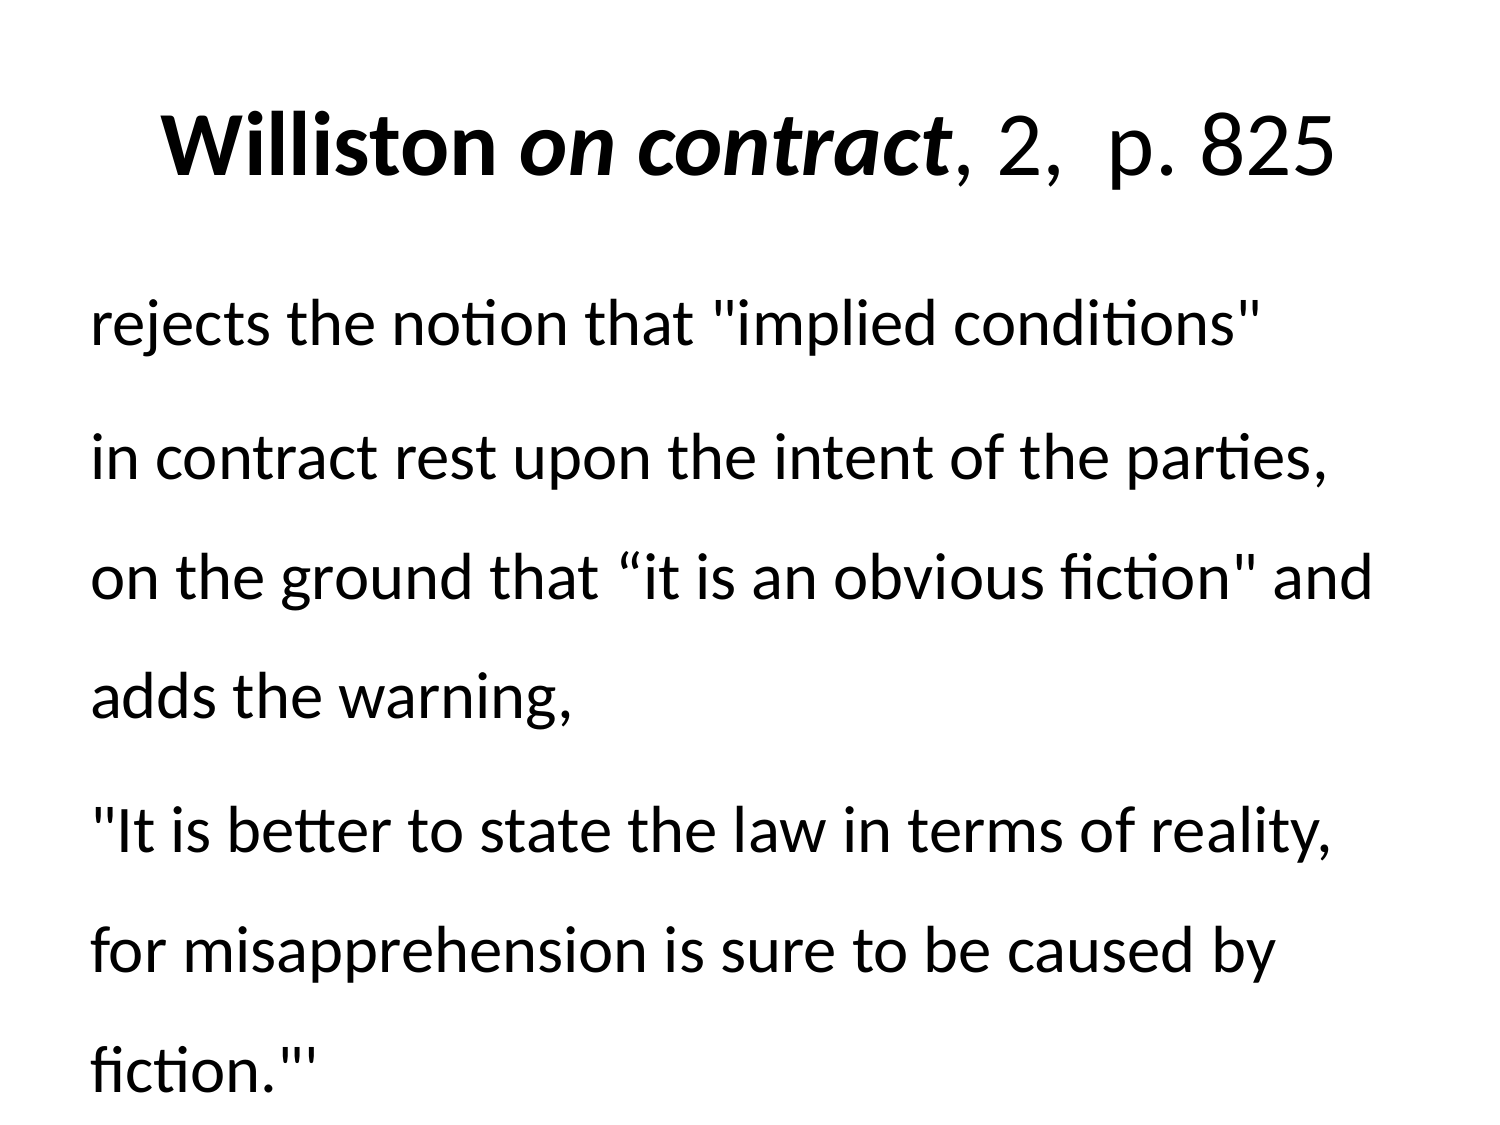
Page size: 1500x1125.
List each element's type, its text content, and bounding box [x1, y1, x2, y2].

list rejects the notion that "implied conditions" in contract rest upon the intent of the parties, on the ground that “it is an obvious fiction" and adds the warning, "It is better to state the law in terms of reality, for misapprehension is sure to be caused by fiction."' [75, 231, 1425, 1125]
title Williston on contract, 2, p. 825 [75, 45, 1425, 231]
